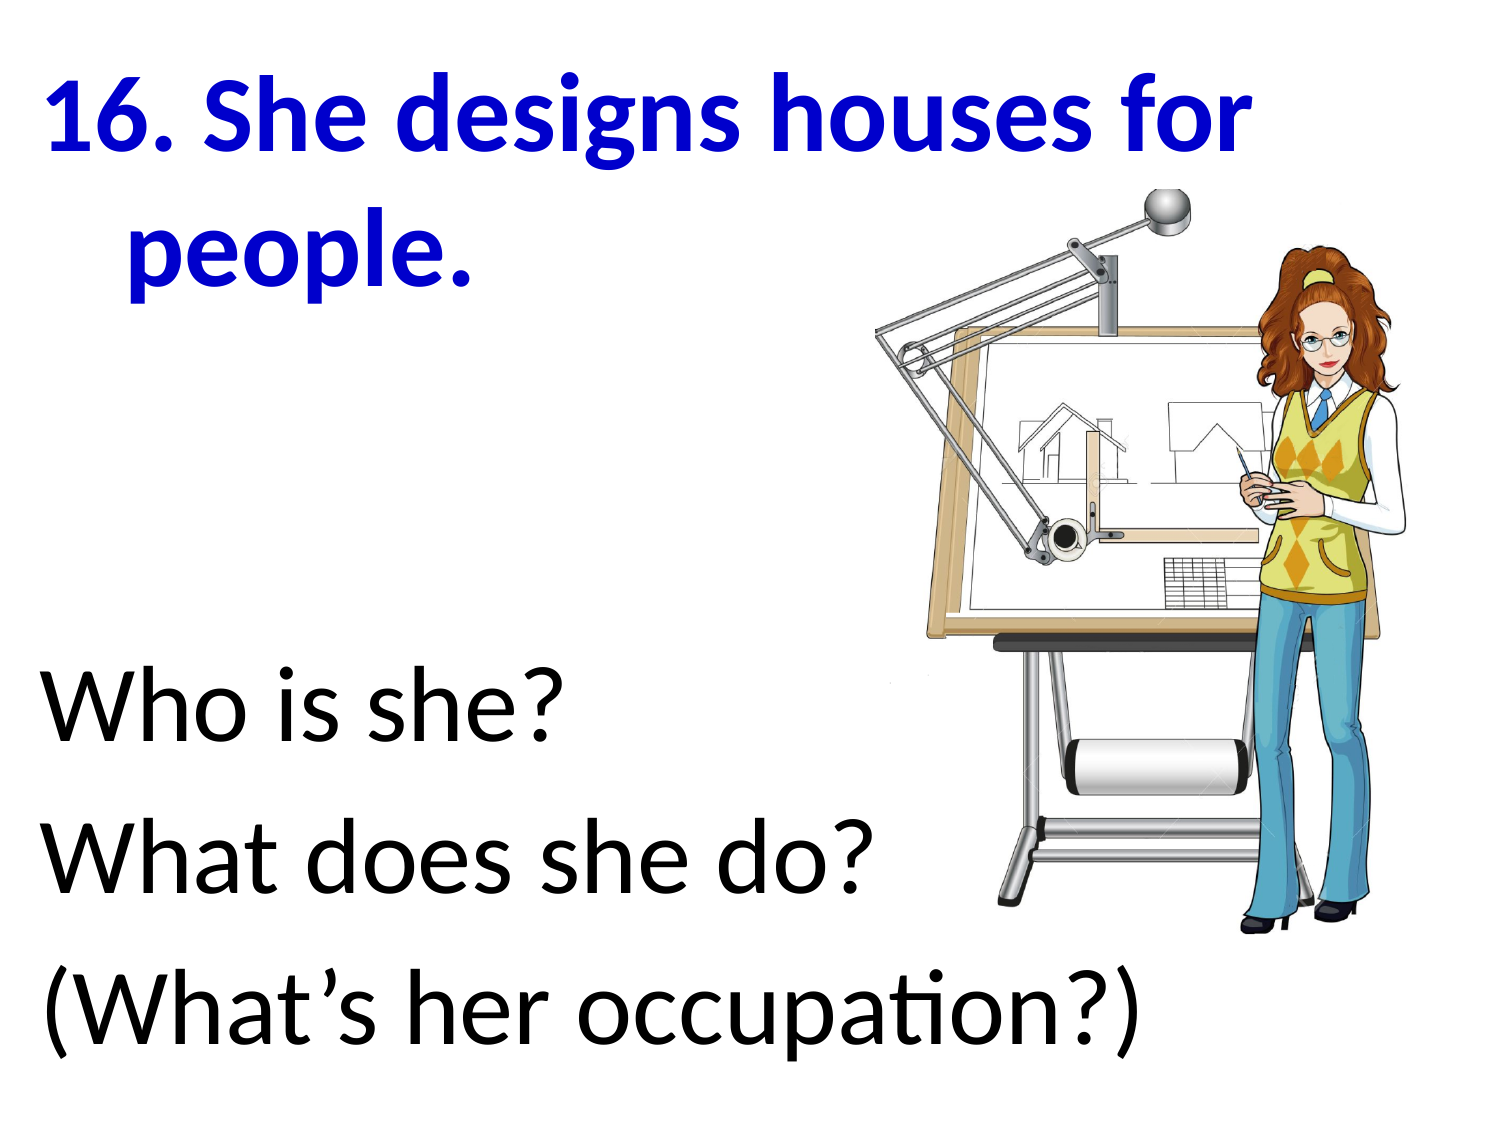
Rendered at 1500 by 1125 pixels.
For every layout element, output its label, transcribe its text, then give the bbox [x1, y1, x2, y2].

list 16. She designs houses for people. Who is she? What does she do? (What’s her occupation?) [24, 31, 1488, 1107]
picture [874, 189, 1413, 938]
